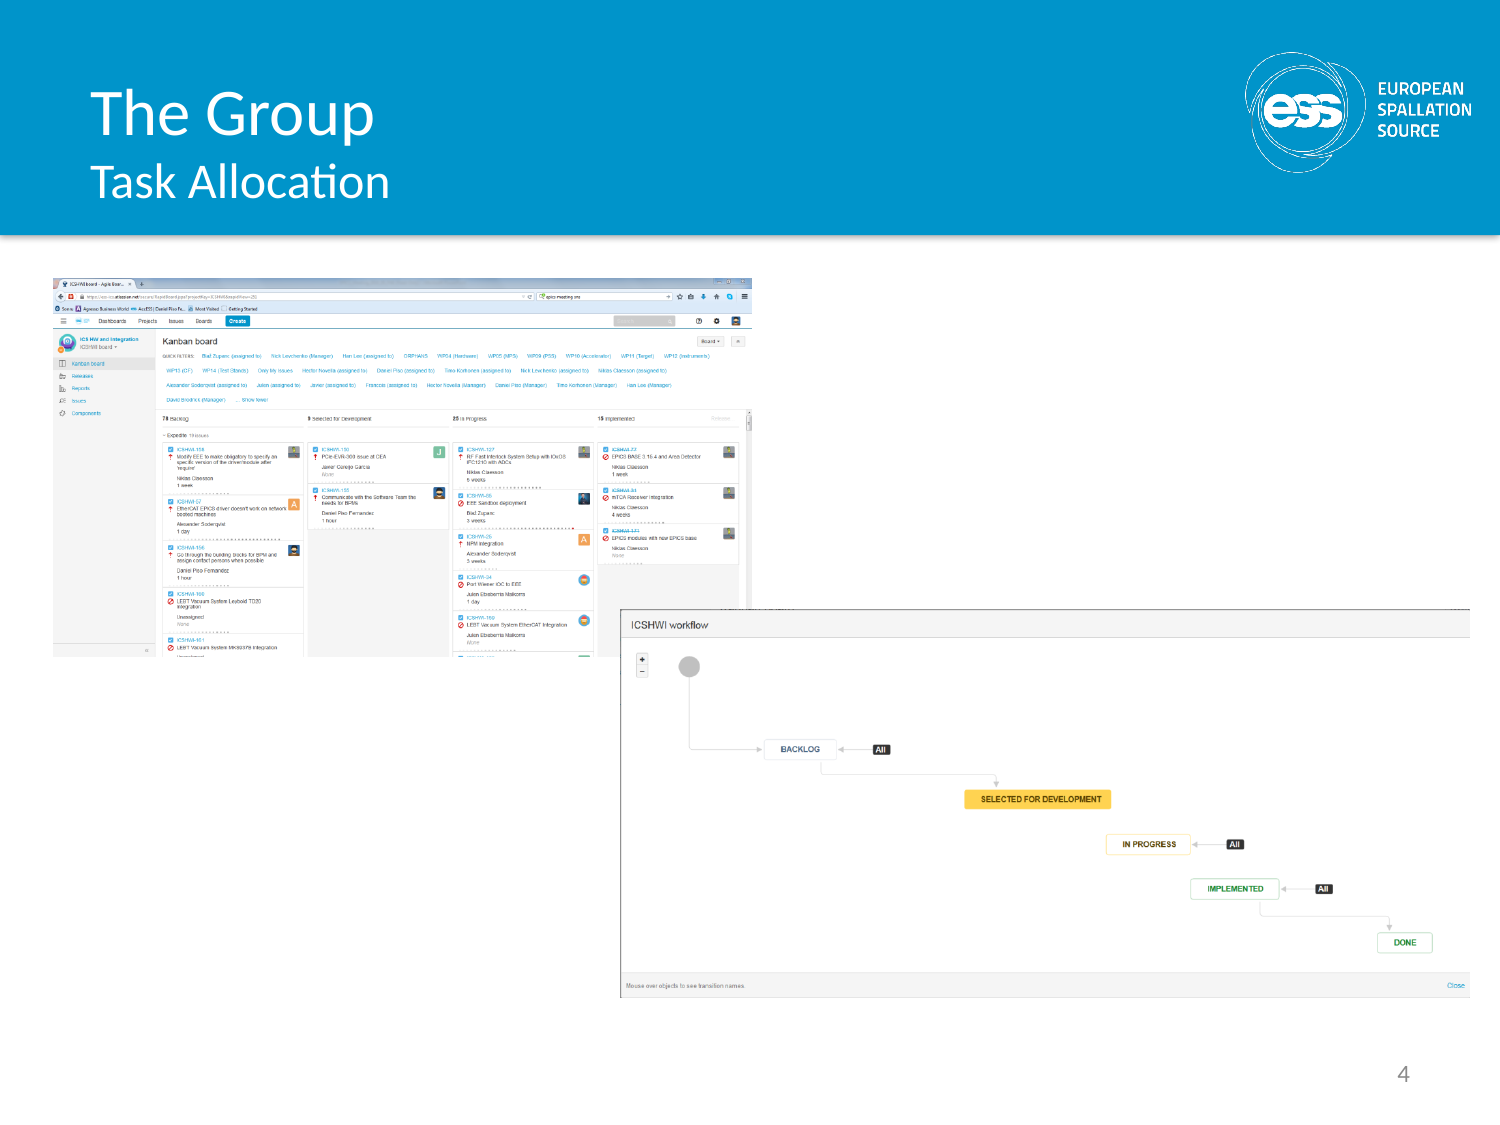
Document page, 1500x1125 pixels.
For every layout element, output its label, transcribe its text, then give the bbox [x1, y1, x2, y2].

picture [1264, 94, 1342, 127]
picture [1400, 83, 1407, 94]
picture [1423, 83, 1430, 94]
picture [1389, 104, 1393, 115]
slide_number 4 [1074, 1042, 1425, 1103]
picture [1409, 104, 1415, 115]
picture [1443, 86, 1450, 93]
picture [52, 278, 1470, 999]
picture [1454, 83, 1458, 94]
picture [1432, 125, 1438, 136]
picture [1418, 104, 1423, 115]
title The Group Task Allocation [75, 45, 1247, 233]
picture [1422, 125, 1428, 134]
picture [1379, 83, 1385, 94]
picture [1398, 109, 1406, 115]
picture [1436, 104, 1444, 115]
